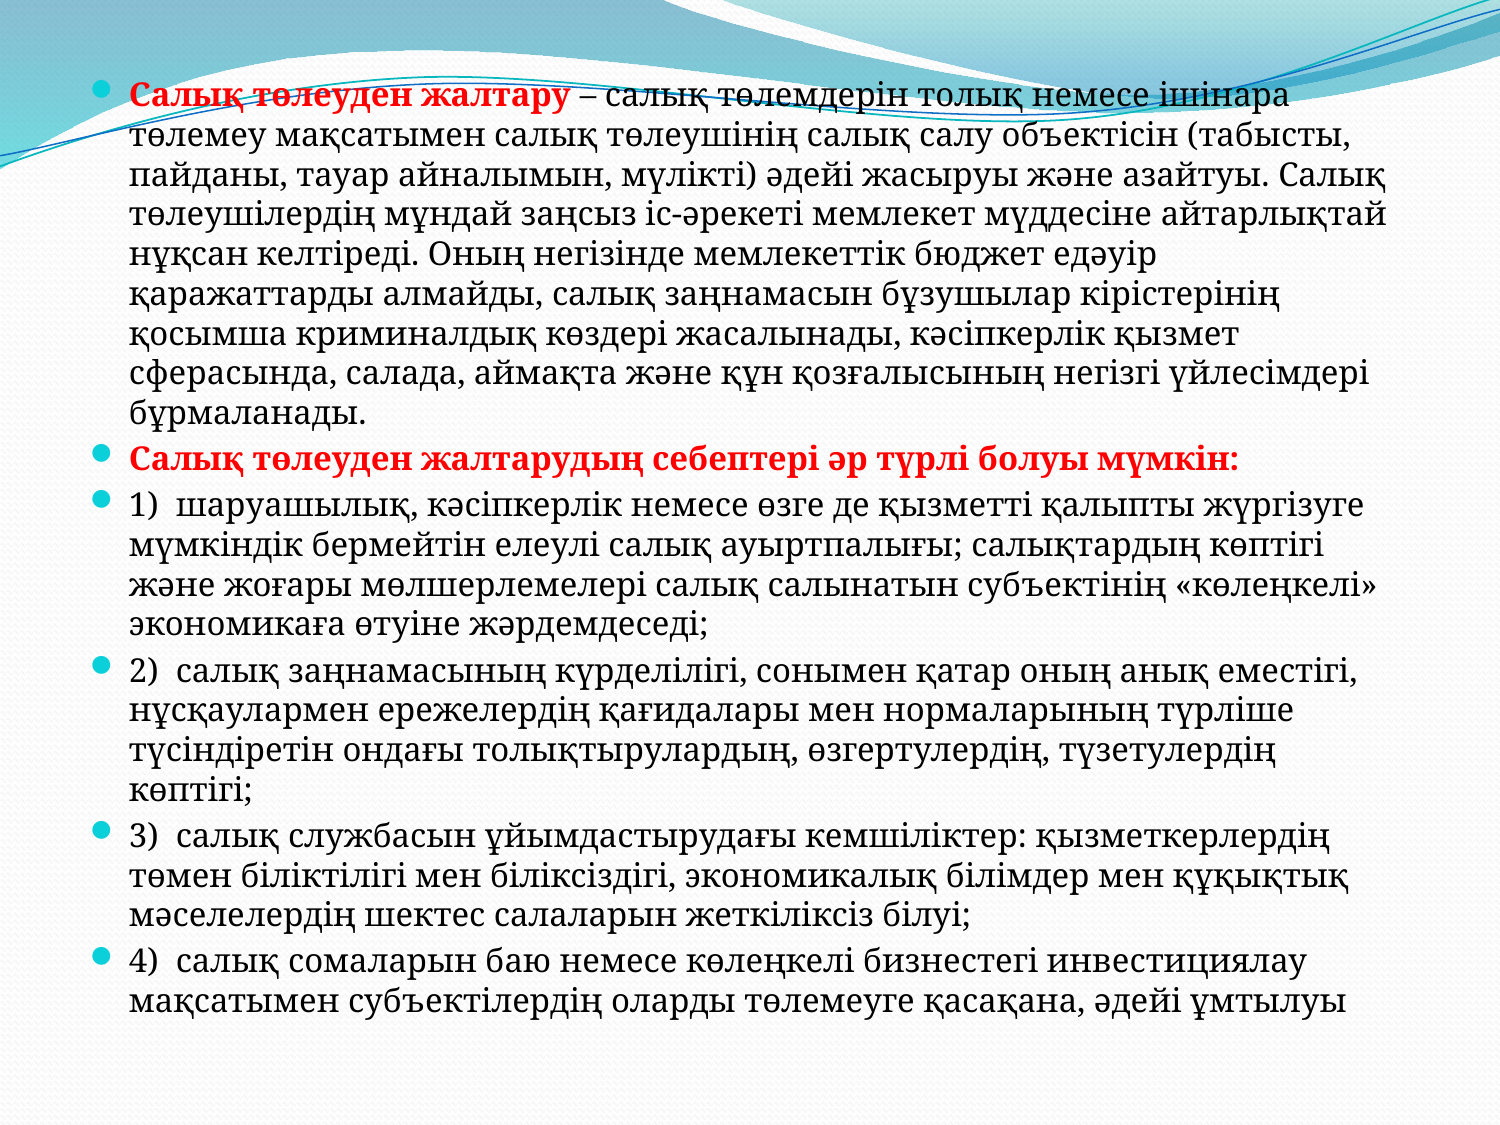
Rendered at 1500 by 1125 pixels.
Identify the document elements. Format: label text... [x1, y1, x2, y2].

list Салық төлеуден жалтару – салық төлемдерін толық немесе ішінара төлемеу мақсатымен салық төлеушінің салық салу объектісін (табысты, пайданы, тауар айналымын, мүлікті) әдейі жасыруы және азайтуы. Салық төлеушілердің мұндай заңсыз іс-әрекеті мемлекет мүддесіне айтарлықтай нұқсан келтіреді. Оның негізінде мемлекеттік бюджет едәуір қаражаттарды алмайды, салық заңнамасын бұзушылар кірістерінің қосымша криминалдық көздері жасалынады, кәсіпкерлік қызмет сферасында, салада, аймақта және құн қозғалысының негізгі үйлесімдері бұрмаланады. Салық төлеуден жалтарудың себептері әр түрлі болуы мүмкін: 1) шаруашылық, кәсіпкерлік немесе өзге де қызметті қалыпты жүргізуге мүмкіндік бермейтін елеулі салық ауыртпалығы; салықтардың көптігі және жоғары мөлшерлемелері салық салынатын субъектінің «көлеңкелі» экономикаға өтуіне жәрдемдеседі; 2) салық заңнамасының күрделілігі, сонымен қатар оның анық еместігі, нұсқаулармен ережелердің қағидалары мен нормаларының түрліше түсіндіретін ондағы толықтырулардың, өзгертулердің, түзетулердің көптігі; 3) салық службасын ұйымдастырудағы кемшіліктер: қызметкерлердің төмен біліктілігі мен біліксіздігі, экономикалық білімдер мен құқықтық мәселелердің шектес салаларын жеткіліксіз білуі; 4) салық сомаларын баю немесе көлеңкелі бизнестегі инвестициялау мақсатымен субъектілердің оларды төлемеуге қасақана, әдейі ұмтылуы [75, 66, 1425, 1038]
